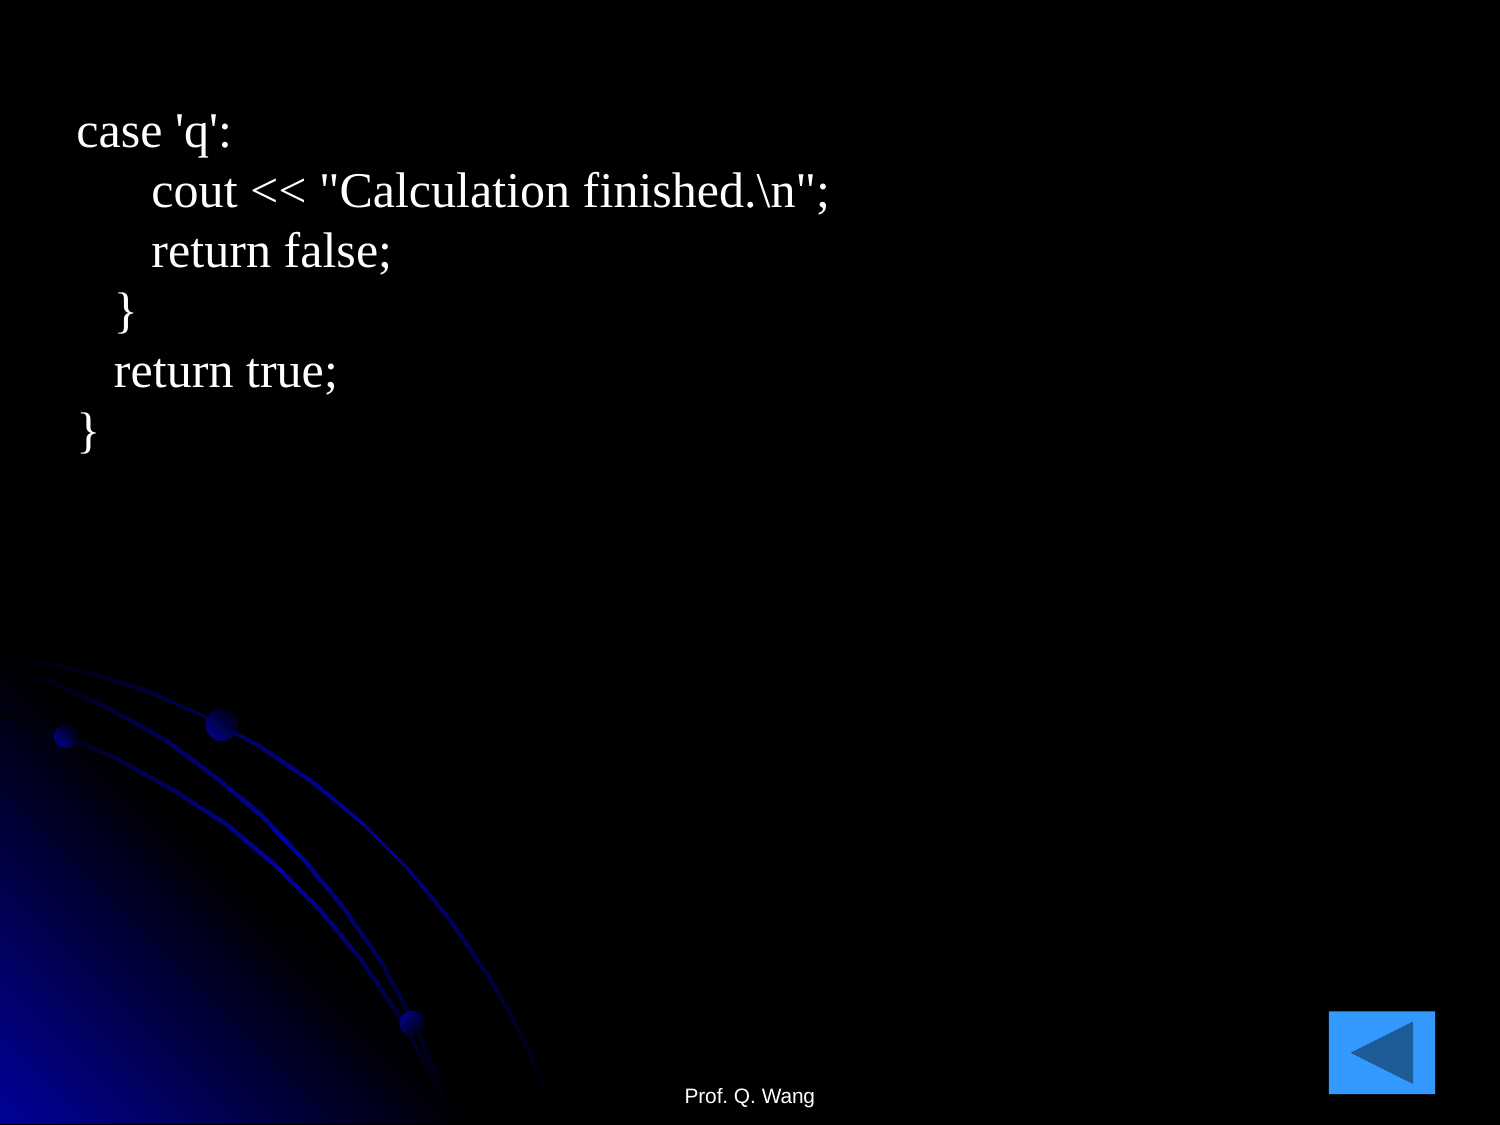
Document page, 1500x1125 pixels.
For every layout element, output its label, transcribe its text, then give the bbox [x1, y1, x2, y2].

text_box [1328, 1011, 1436, 1095]
footer Prof. Q. Wang [512, 1050, 988, 1125]
list case 'q': cout << "Calculation finished.\n"; return false; } return true; } [61, 90, 1412, 833]
